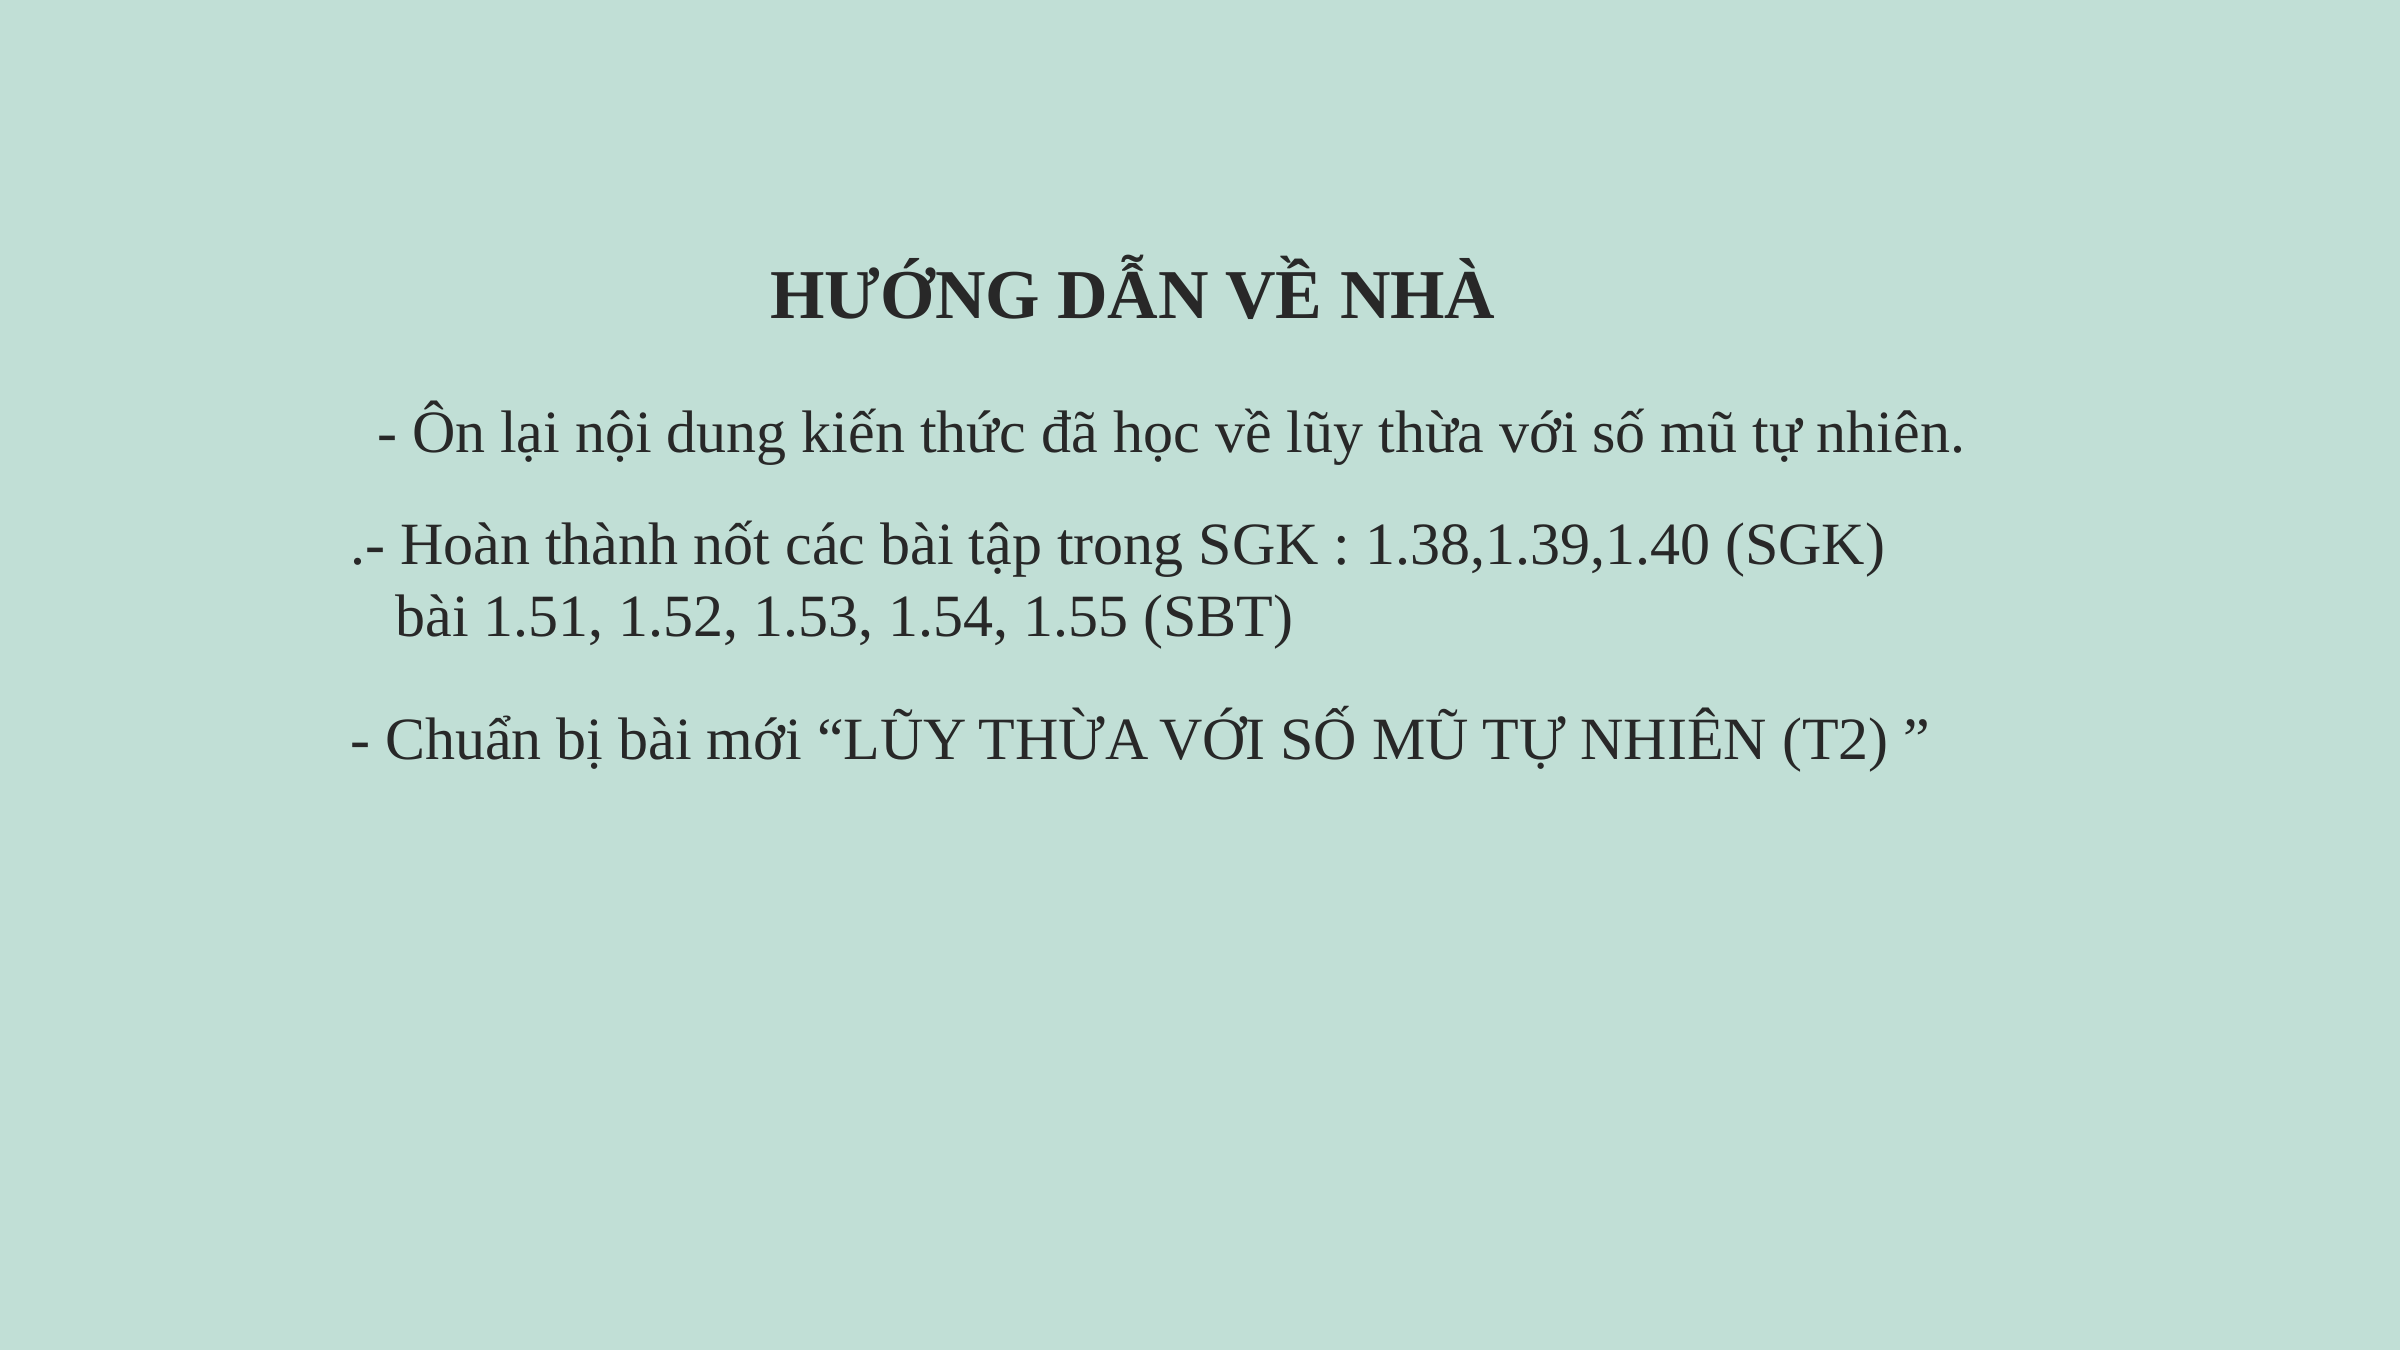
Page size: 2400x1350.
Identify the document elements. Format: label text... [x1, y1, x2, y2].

text_box - Chuẩn bị bài mới “LŨY THỪA VỚI SỐ MŨ TỰ NHIÊN (T2) ” [335, 681, 2089, 780]
text_box .- Hoàn thành nốt các bài tập trong SGK : 1.38,1.39,1.40 (SGK) bài 1.51, 1.52, 1.53, 1.54, 1.55 (SBT) [335, 497, 1931, 656]
text_box HƯỚNG DẪN VỀ NHÀ [755, 228, 1511, 340]
text_box - Ôn lại nội dung kiến thức đã học về lũy thừa với số mũ tự nhiên. [362, 385, 1981, 473]
